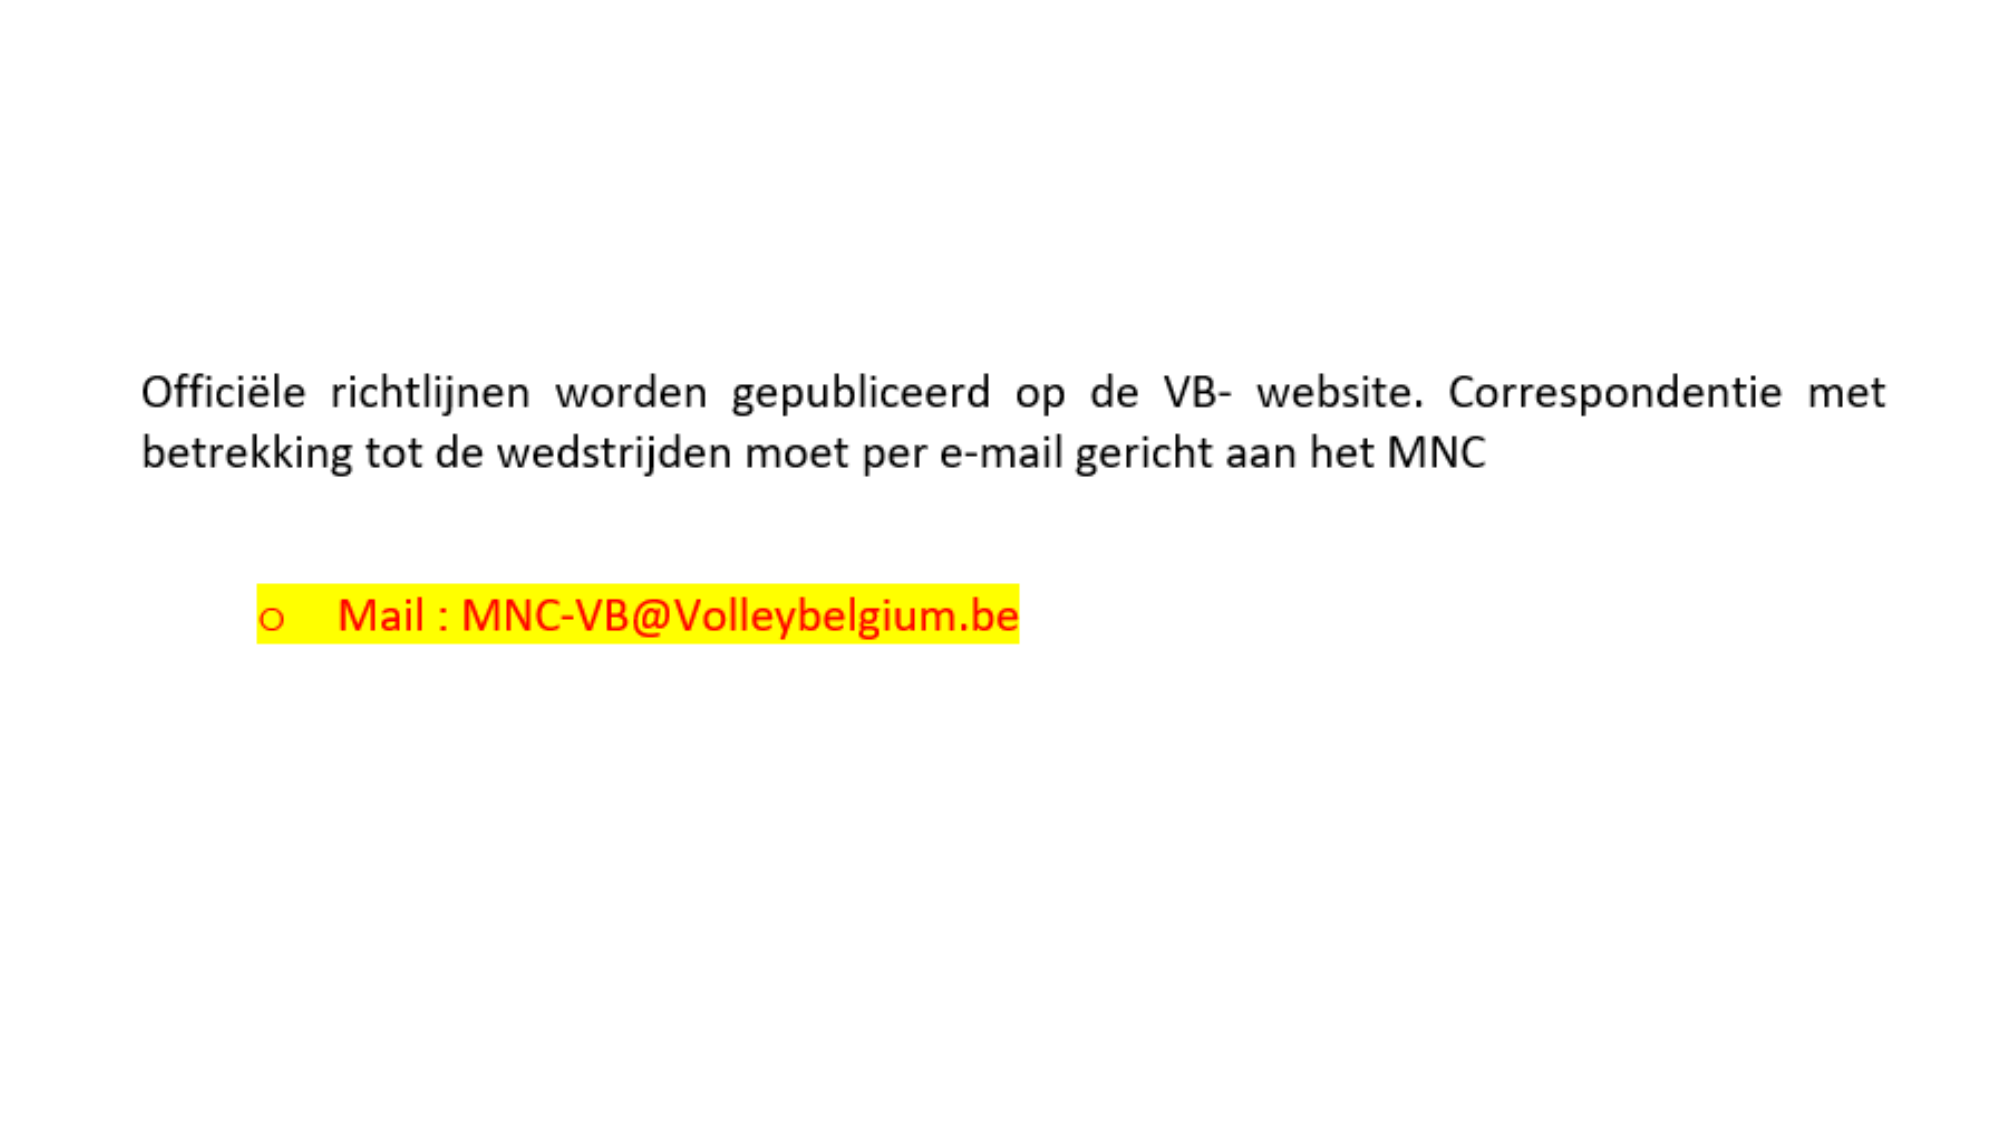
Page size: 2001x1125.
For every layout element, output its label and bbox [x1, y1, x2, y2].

picture [128, 354, 1902, 697]
